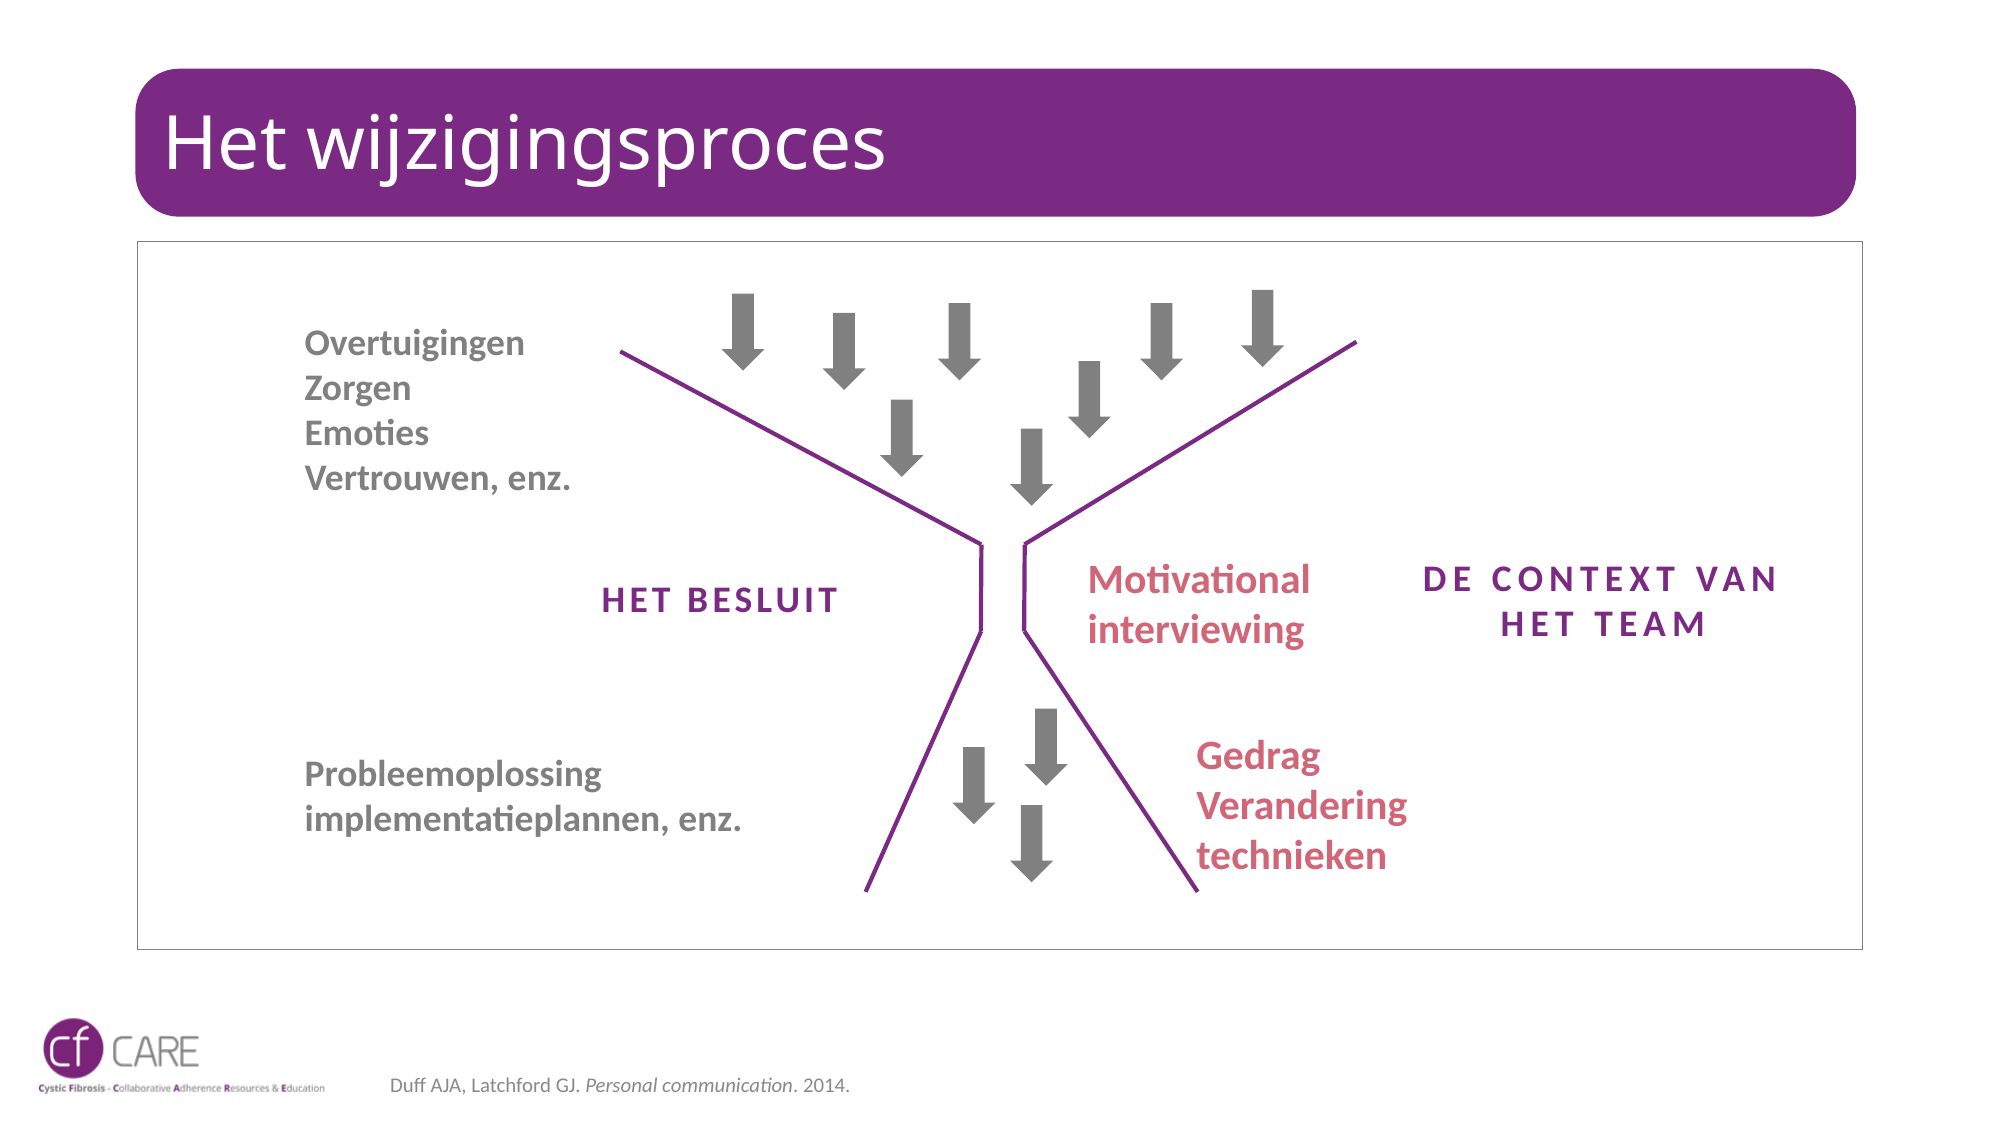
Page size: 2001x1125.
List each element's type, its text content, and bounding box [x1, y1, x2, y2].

picture [33, 1013, 332, 1100]
list [137, 241, 1863, 950]
list Duff AJA, Latchford GJ. Personal communication. 2014. [390, 968, 1863, 1097]
title Het wijzigingsproces [162, 93, 1840, 203]
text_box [289, 289, 1807, 892]
